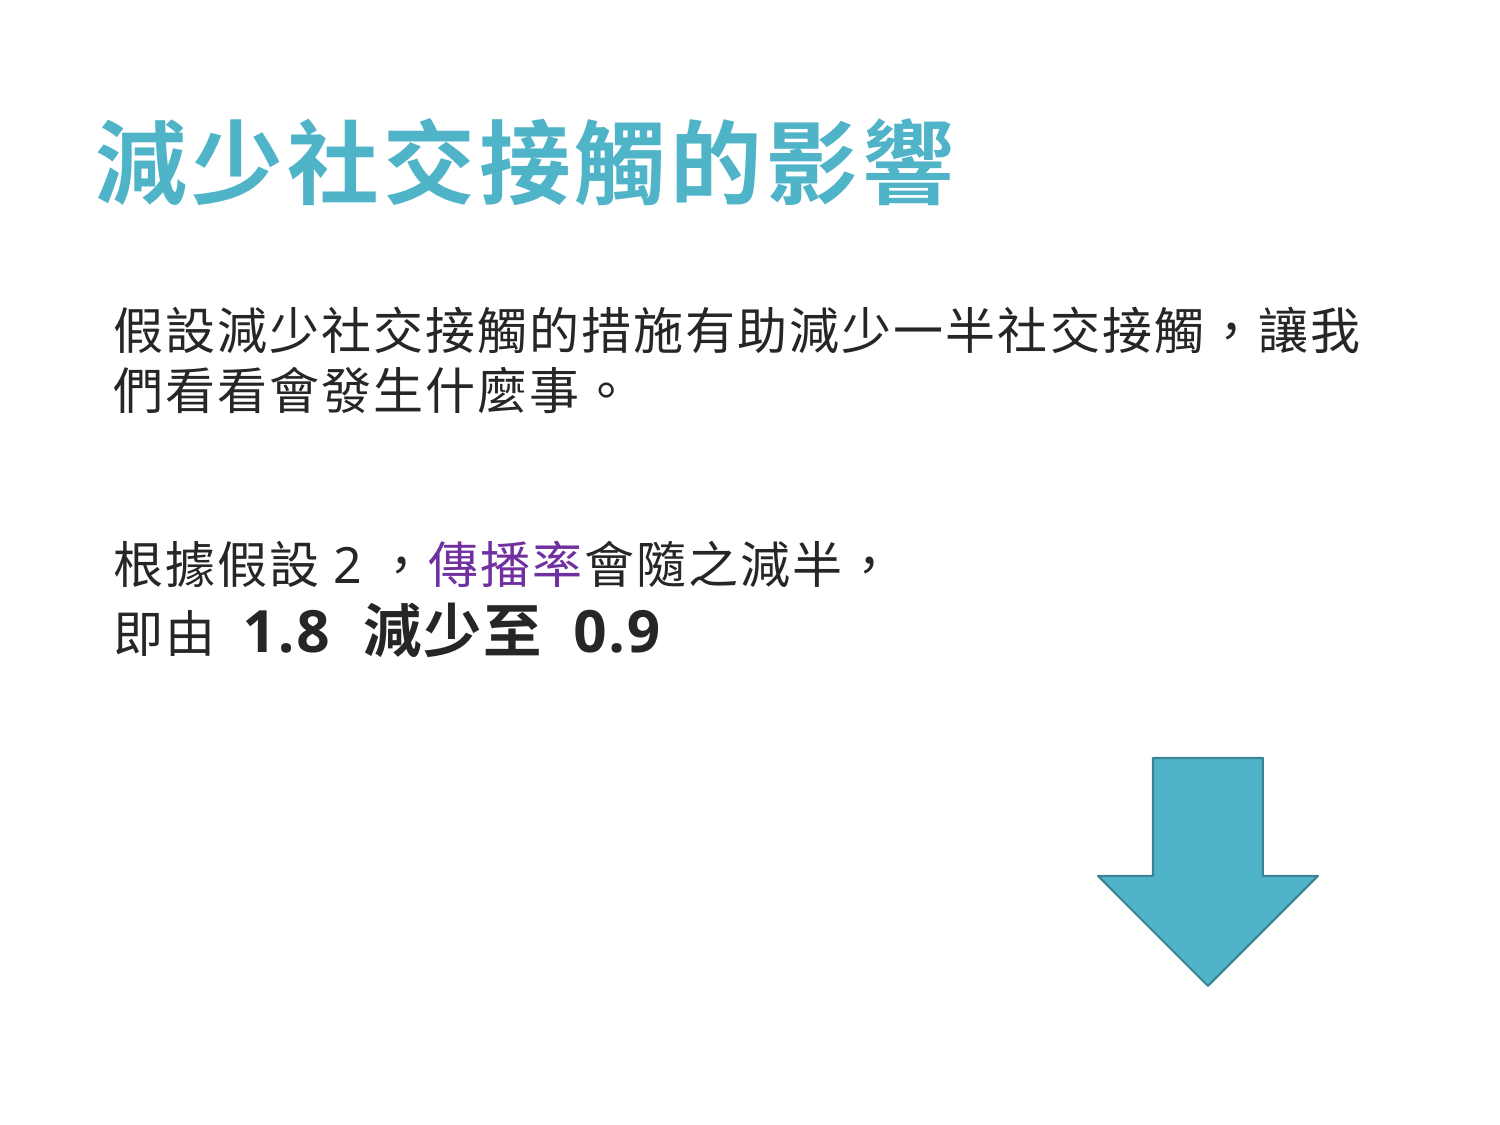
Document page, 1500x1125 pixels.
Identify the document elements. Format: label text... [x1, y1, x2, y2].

title 減少社交接觸的影響 [80, 81, 1407, 240]
list 假設減少社交接觸的措施有助減少一半社交接觸，讓我們看看會發生什麼事。 根據假設2，傳播率會隨之減半， 即由 1.8 減少至 0.9 [83, 291, 1407, 945]
text_box [1097, 756, 1319, 987]
